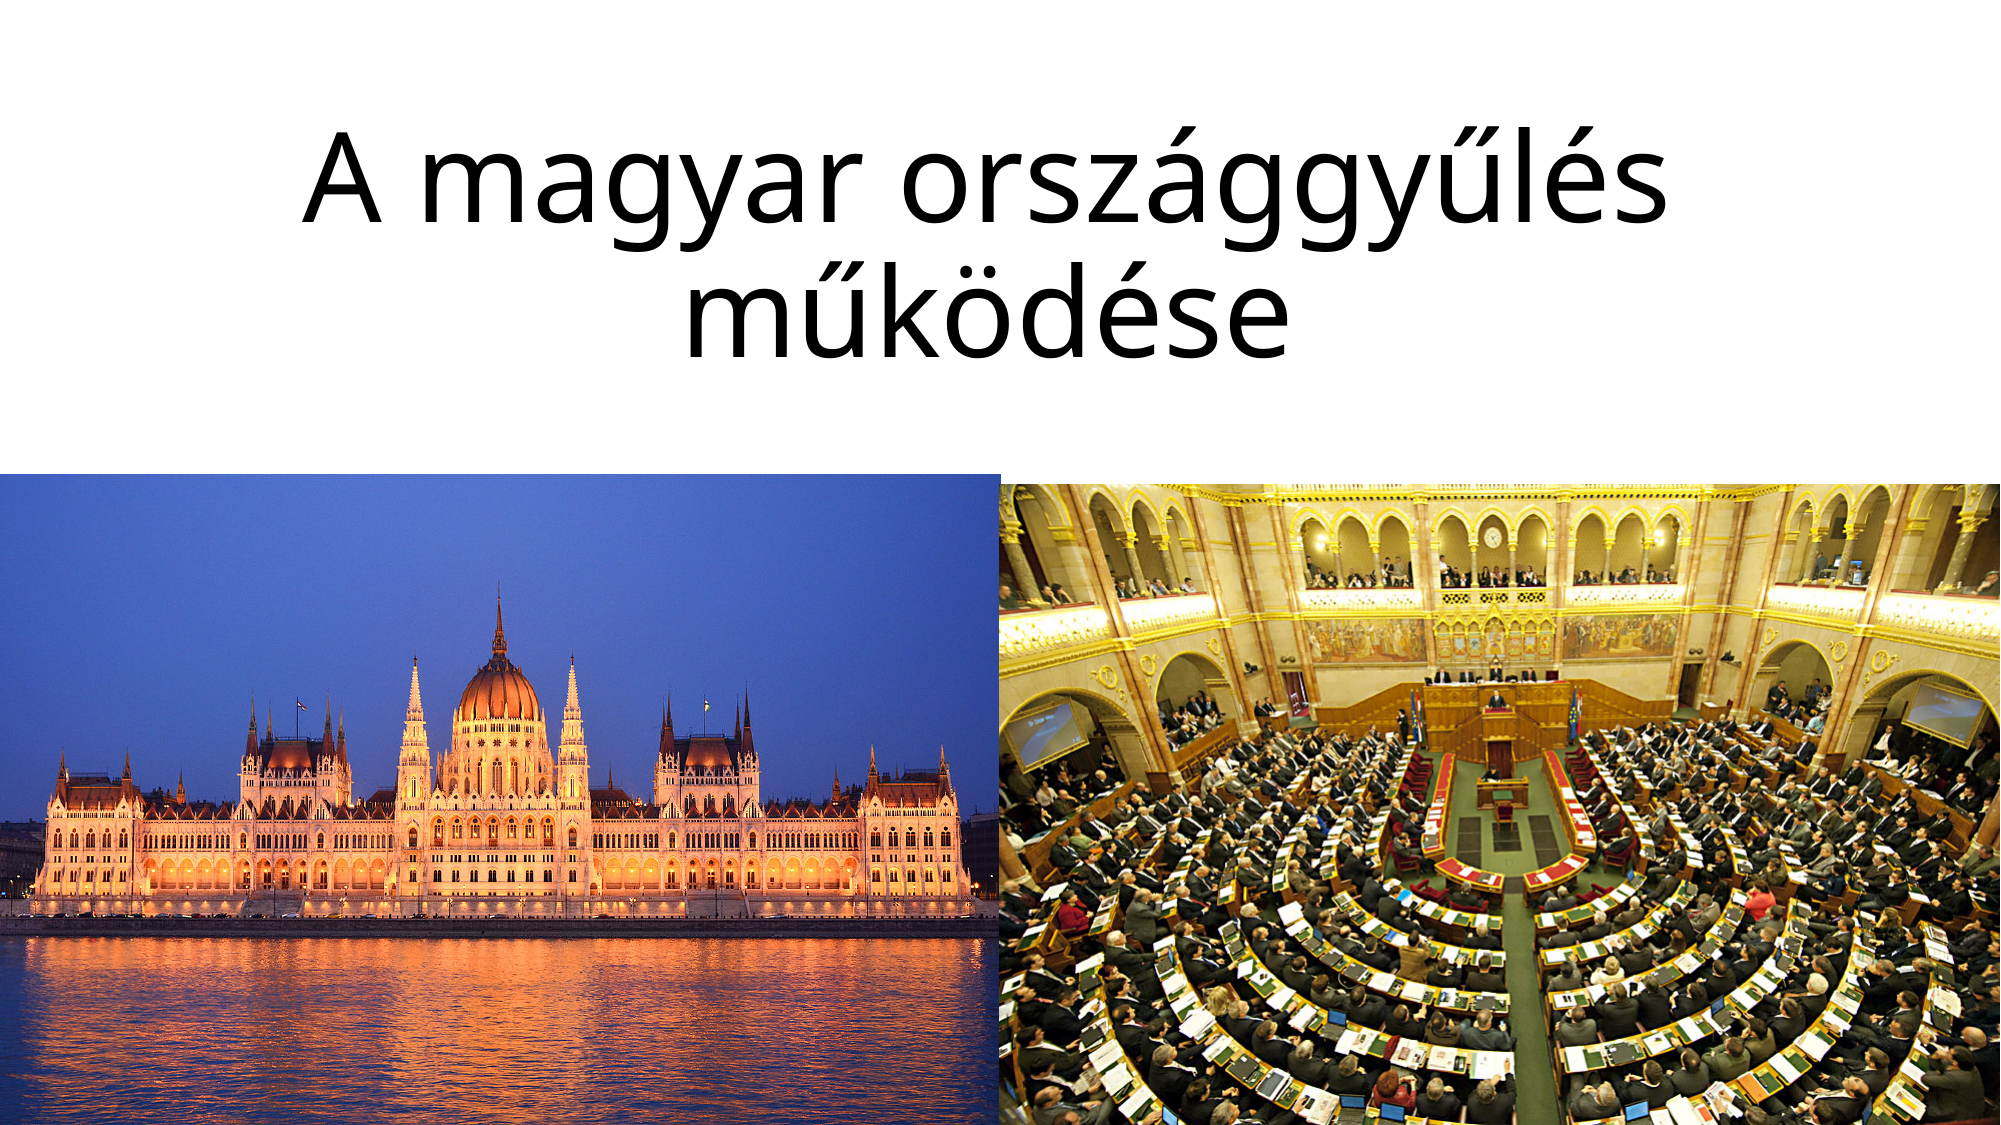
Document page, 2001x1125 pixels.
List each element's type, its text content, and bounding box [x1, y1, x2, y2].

title A magyar országgyűlés működése [68, 0, 1907, 392]
picture [0, 474, 2000, 1125]
